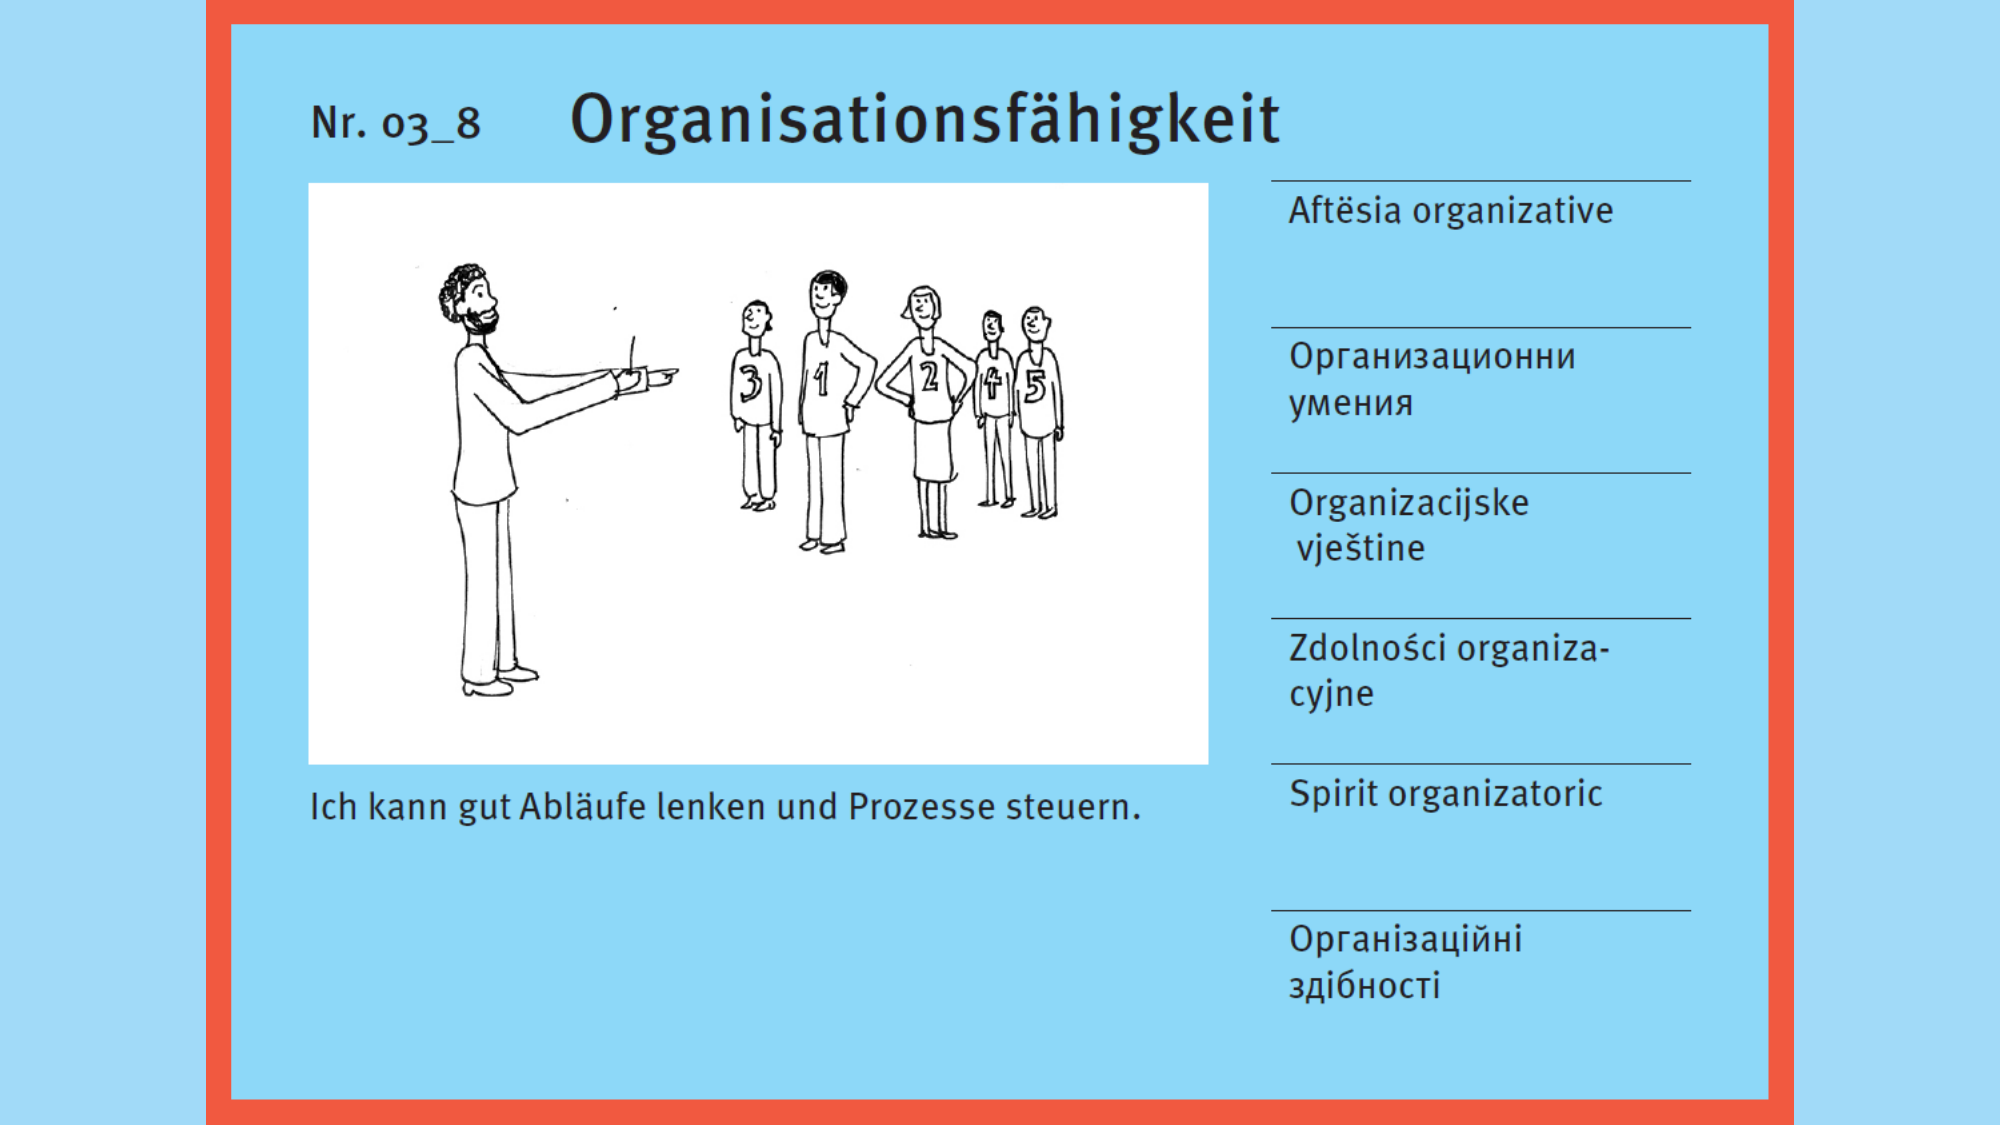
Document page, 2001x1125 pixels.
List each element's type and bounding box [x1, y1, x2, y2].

picture [206, 0, 1794, 1125]
